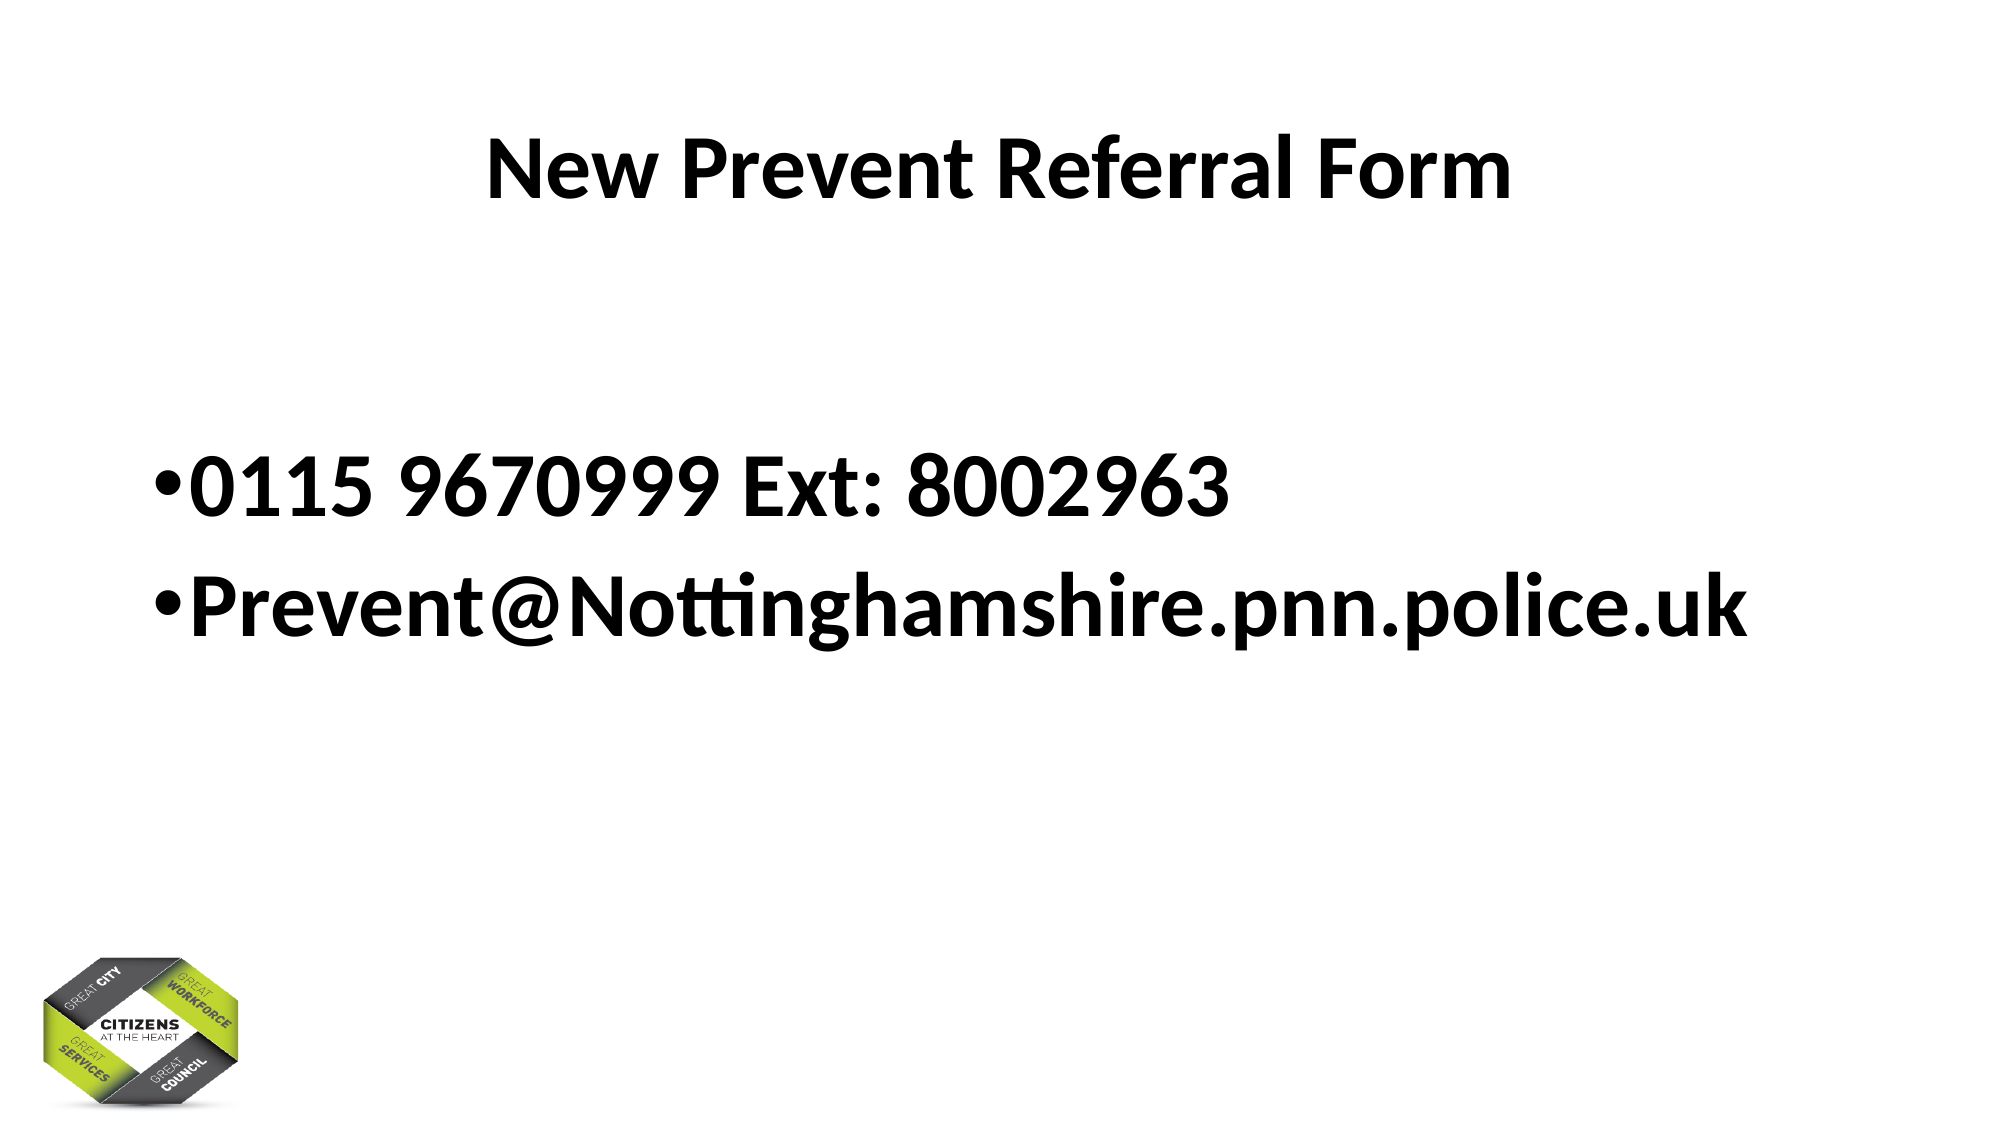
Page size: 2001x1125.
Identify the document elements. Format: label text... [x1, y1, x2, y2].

picture [26, 952, 260, 1113]
list 0115 9670999 Ext: 8002963 Prevent@Nottinghamshire.pnn.police.uk [137, 299, 1863, 1014]
title New Prevent Referral Form [137, 59, 1863, 278]
